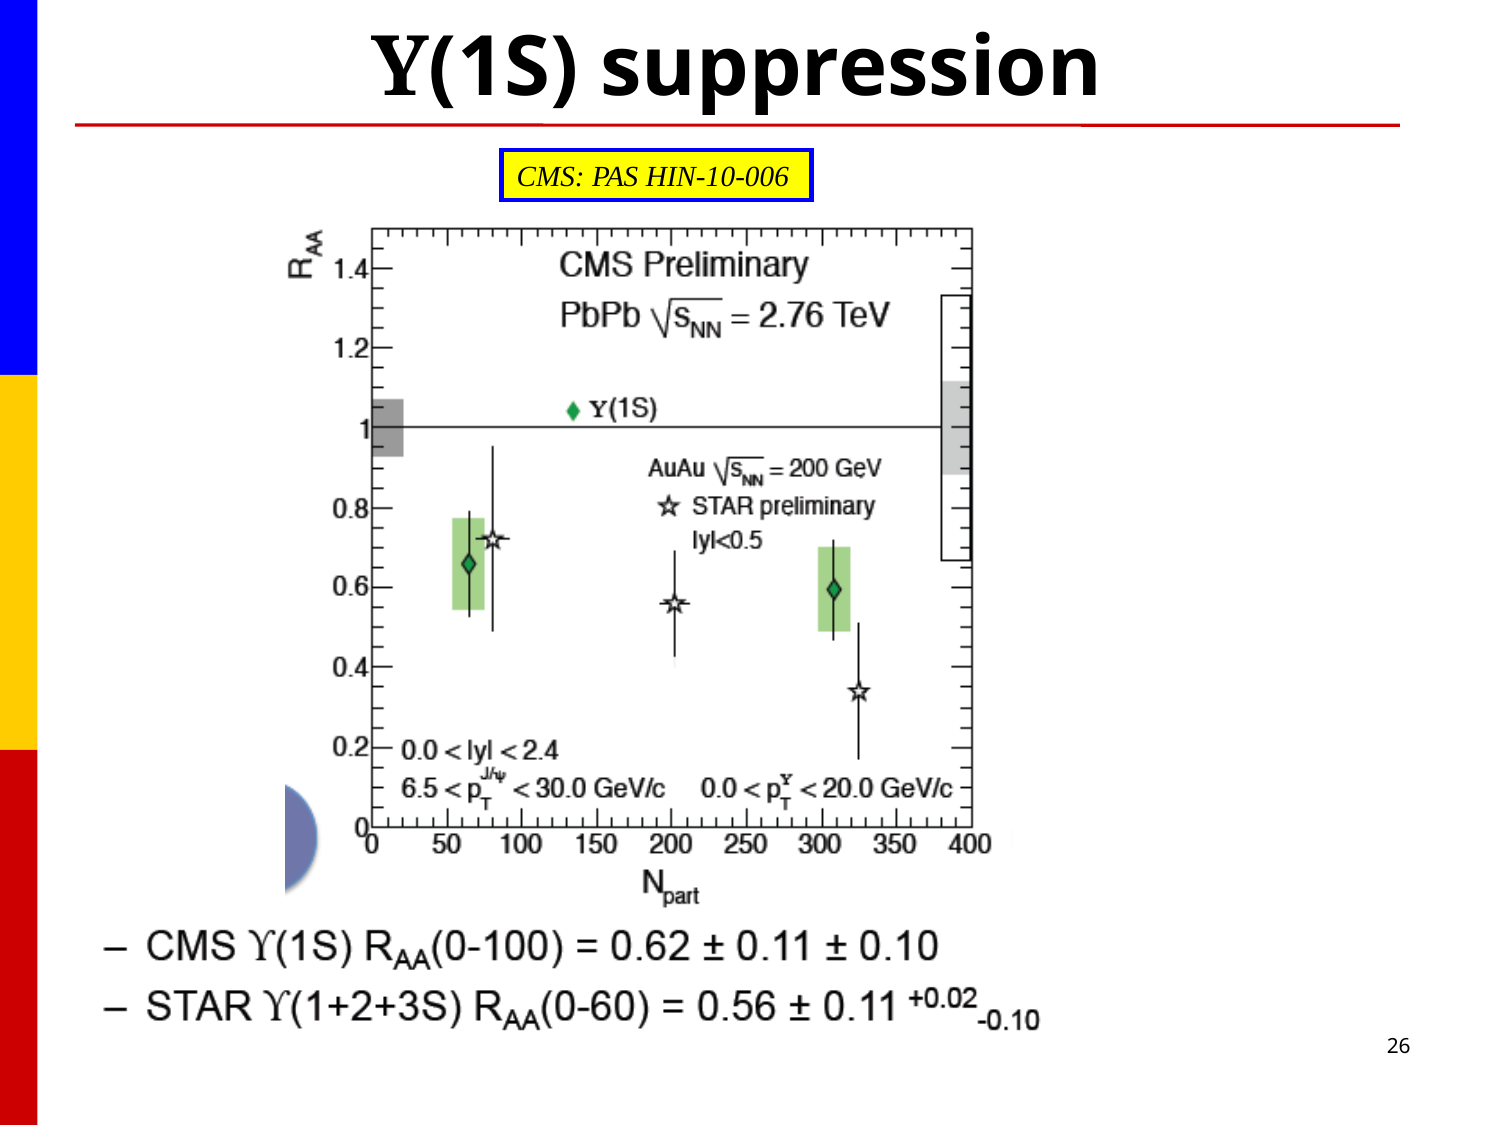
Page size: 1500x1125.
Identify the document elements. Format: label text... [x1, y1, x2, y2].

text_box CMS: PAS HIN-10-006 [501, 149, 812, 200]
picture [99, 924, 1051, 1043]
title Υ(1S) suppression [62, 0, 1412, 126]
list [284, 212, 1013, 916]
